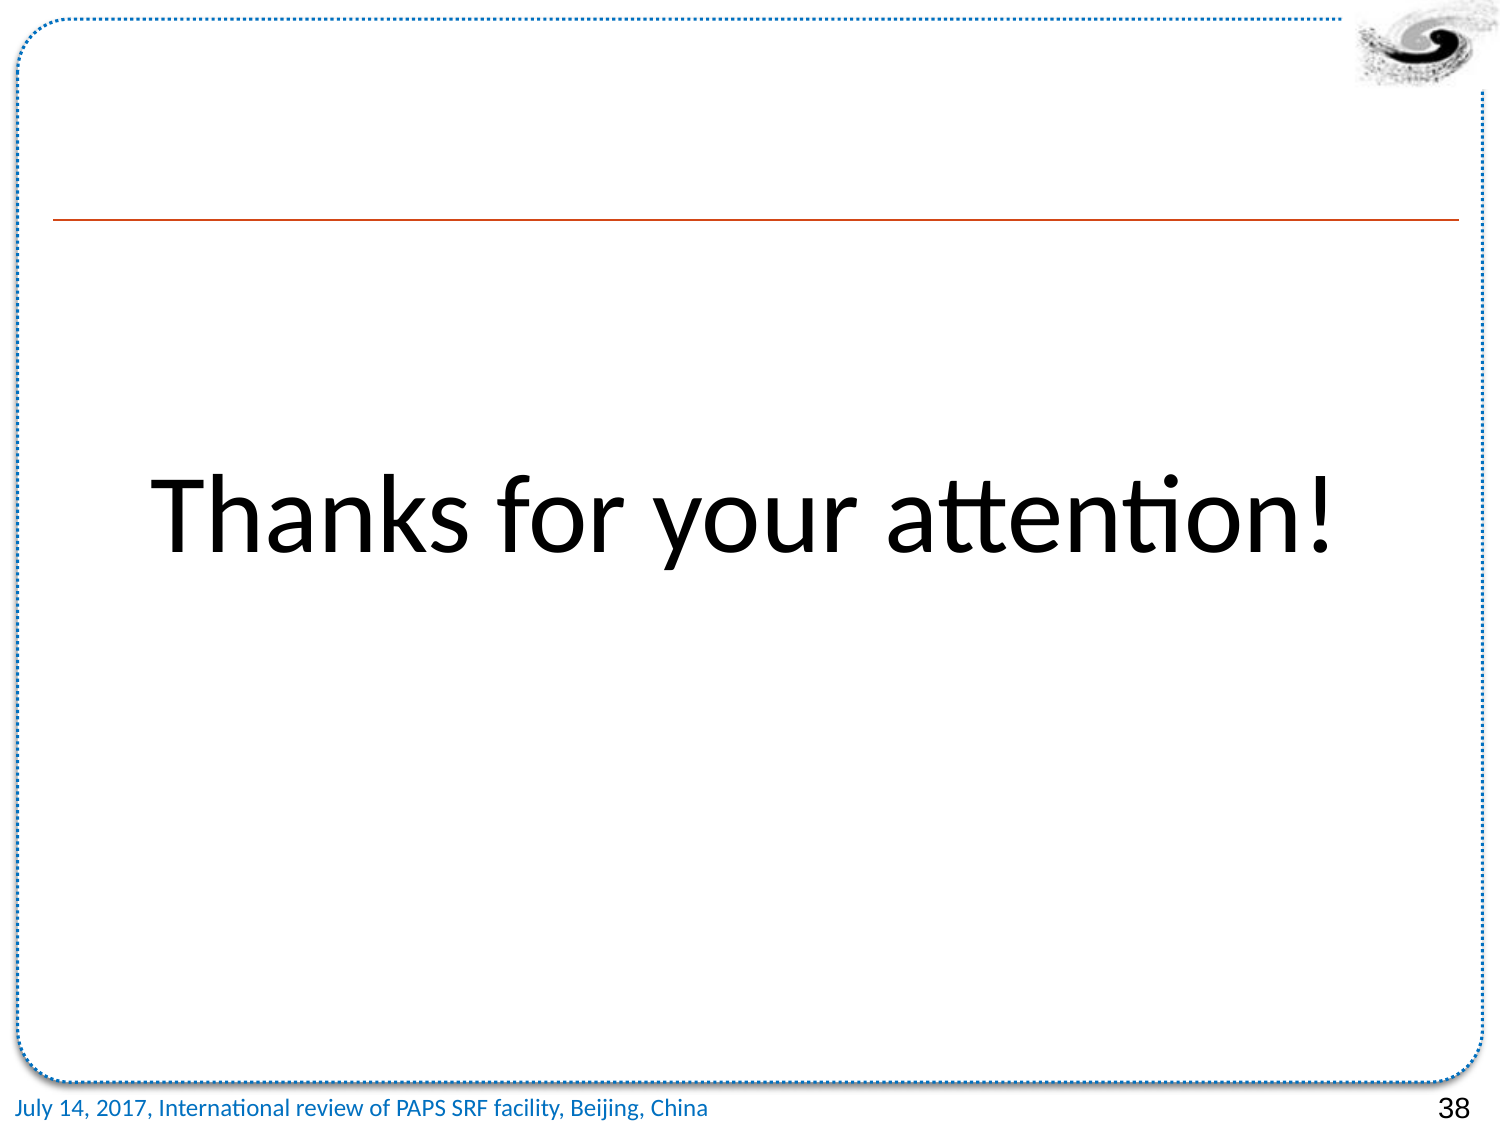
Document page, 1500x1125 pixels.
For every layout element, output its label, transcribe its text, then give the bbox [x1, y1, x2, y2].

list Thanks for your attention! [135, 432, 1473, 1125]
picture [1343, 0, 1500, 89]
